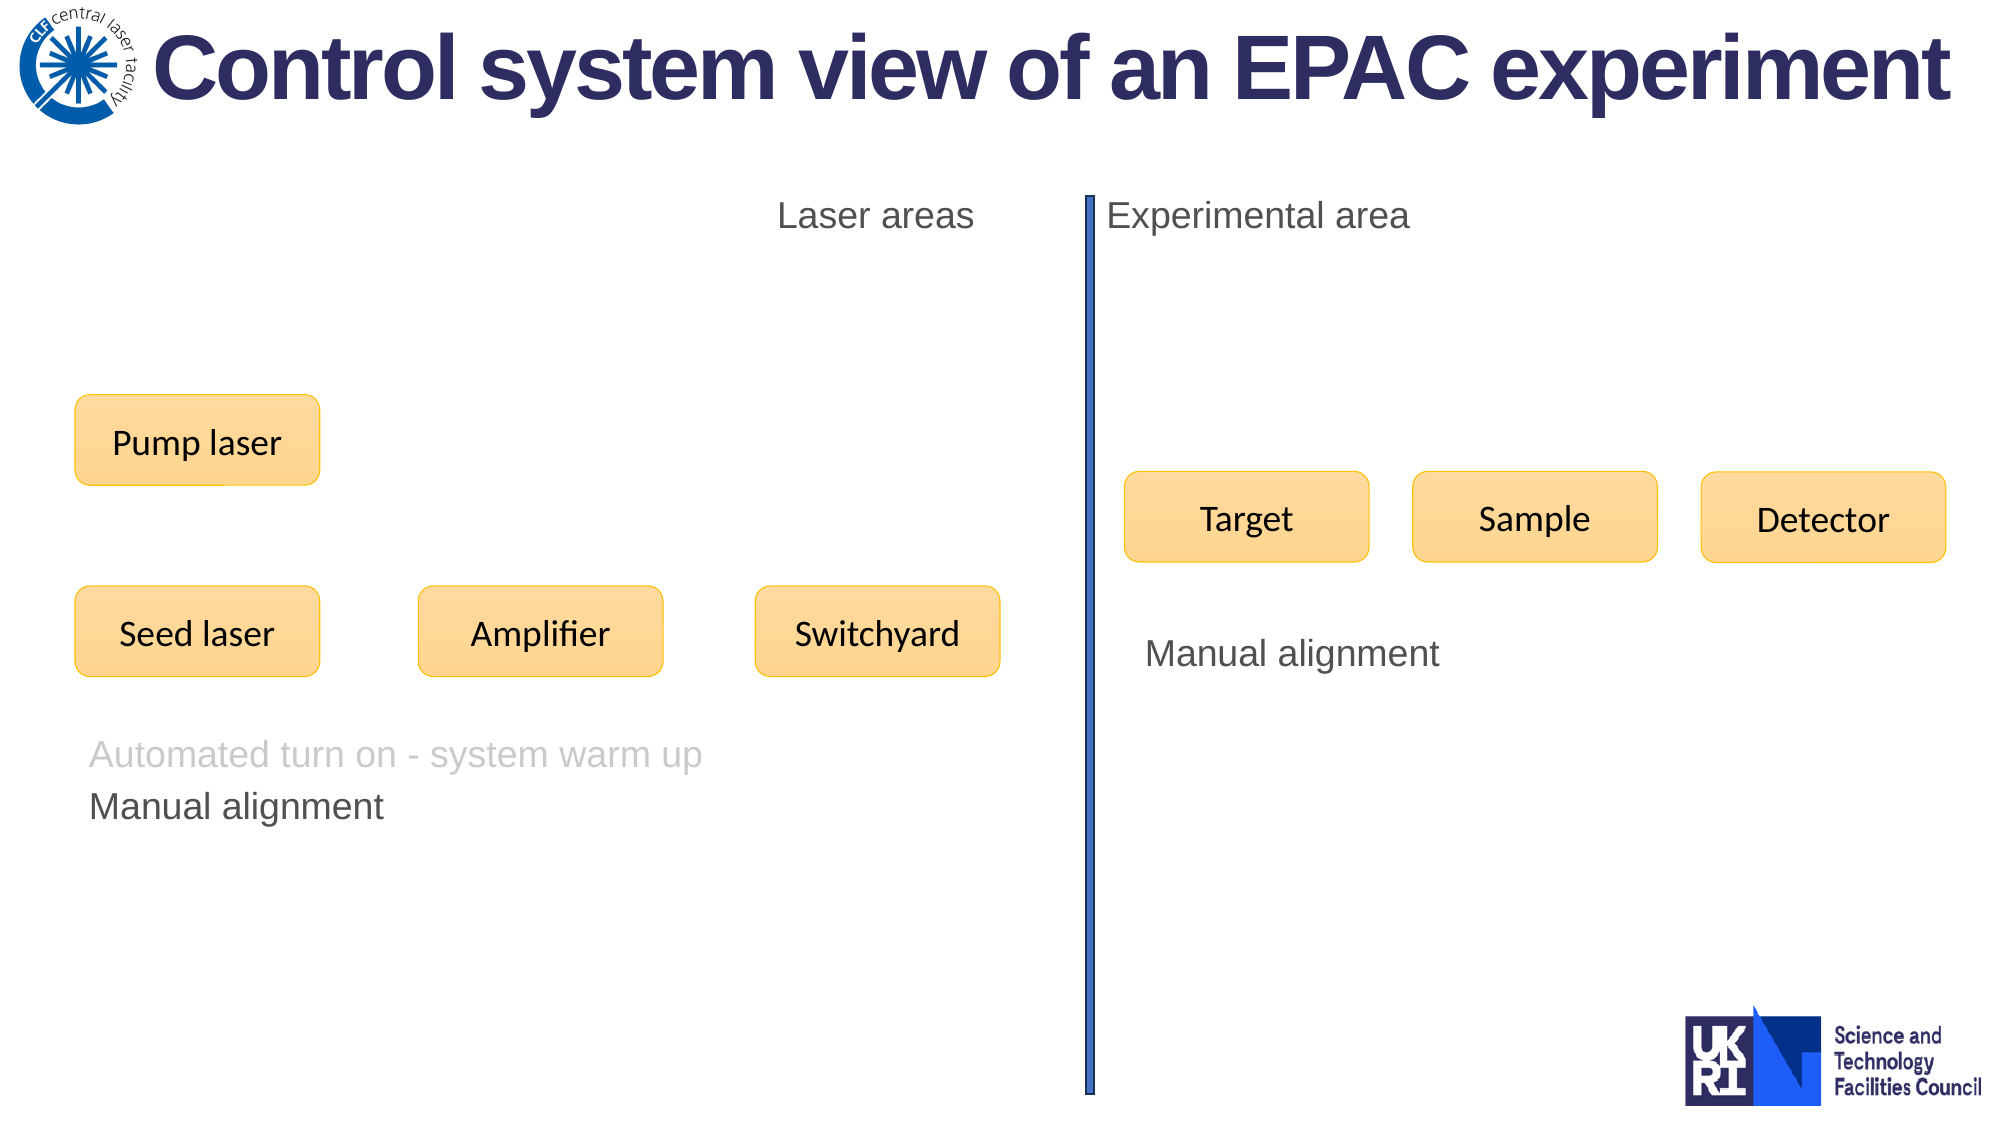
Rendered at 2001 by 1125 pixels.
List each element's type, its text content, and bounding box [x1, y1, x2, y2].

text_box Laser areas [762, 183, 1091, 244]
text_box [1085, 244, 1095, 1095]
text_box [78, 726, 914, 783]
text_box Sample [1412, 470, 1659, 563]
text_box Detector [1700, 471, 1947, 564]
text_box Manual alignment [74, 774, 728, 835]
text_box Automated turn on - system warm up [74, 722, 728, 774]
text_box Amplifier [417, 585, 664, 678]
picture [1685, 1005, 1981, 1106]
text_box Seed laser [74, 585, 321, 678]
text_box Switchyard [754, 585, 1001, 678]
text_box Manual alignment [1129, 621, 1784, 682]
text_box Pump laser [74, 394, 321, 486]
text_box Experimental area [1091, 183, 1746, 244]
text_box Control system view of an EPAC experiment [137, 0, 1976, 126]
text_box Target [1123, 470, 1370, 563]
picture [19, 7, 137, 125]
